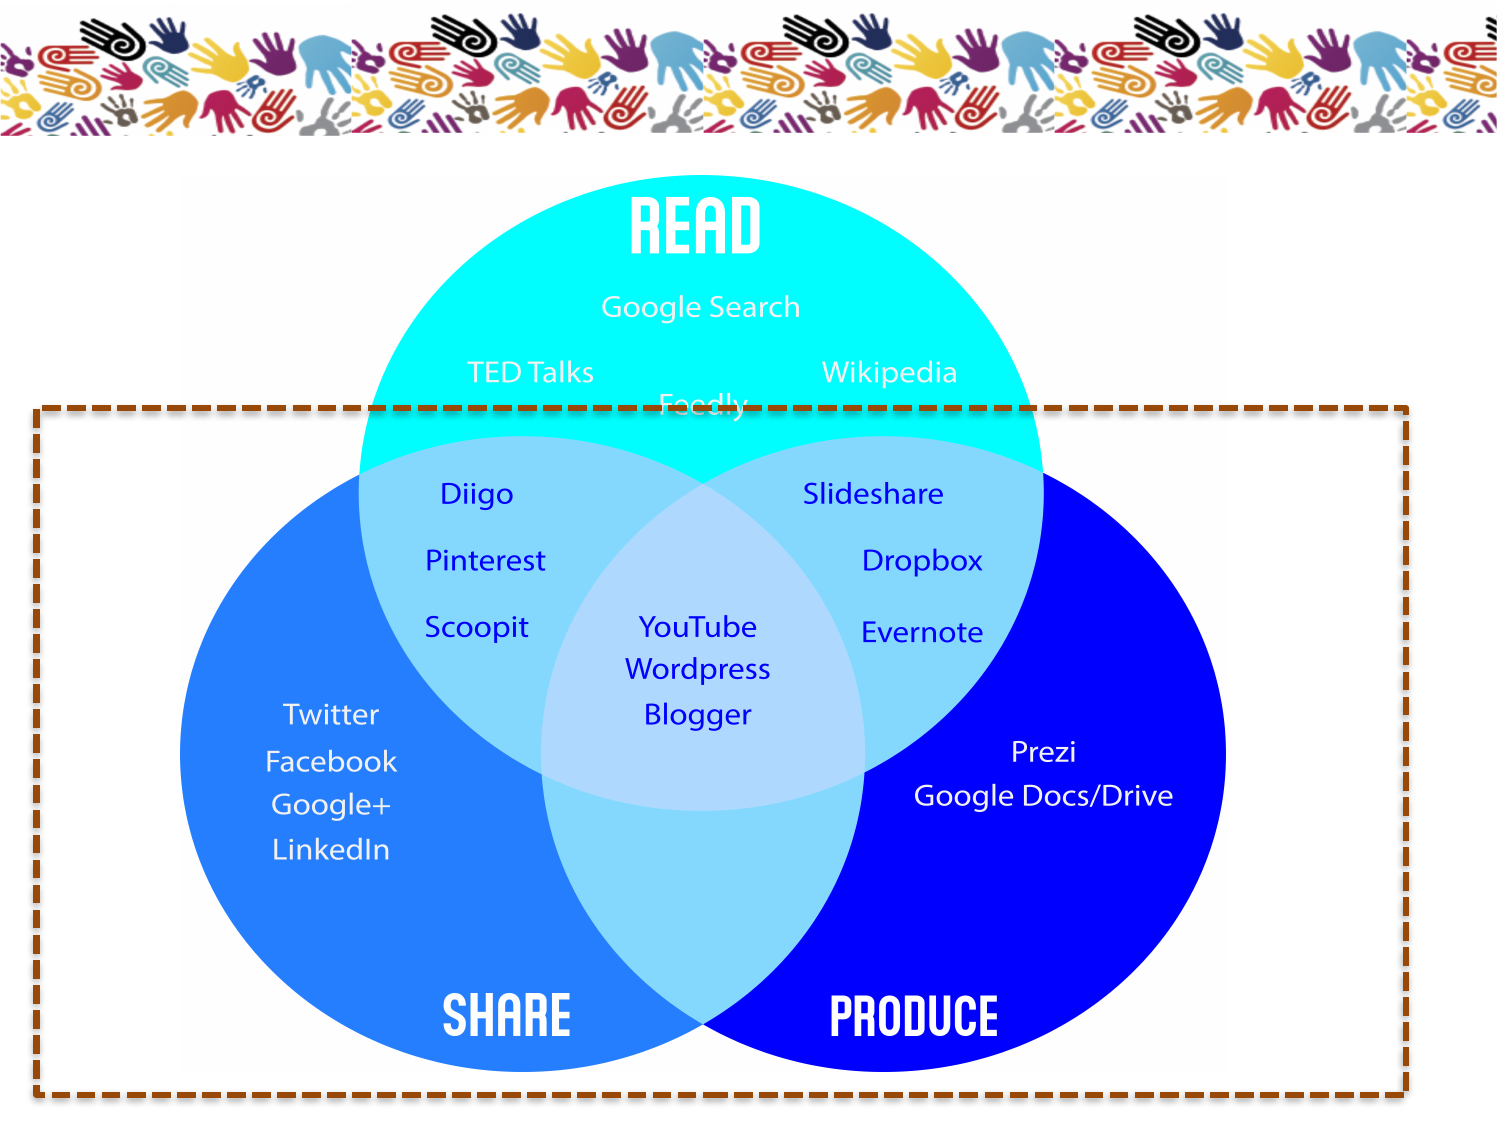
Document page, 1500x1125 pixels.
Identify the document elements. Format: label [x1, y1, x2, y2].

picture [1, 0, 1500, 1072]
text_box [36, 407, 1407, 1096]
